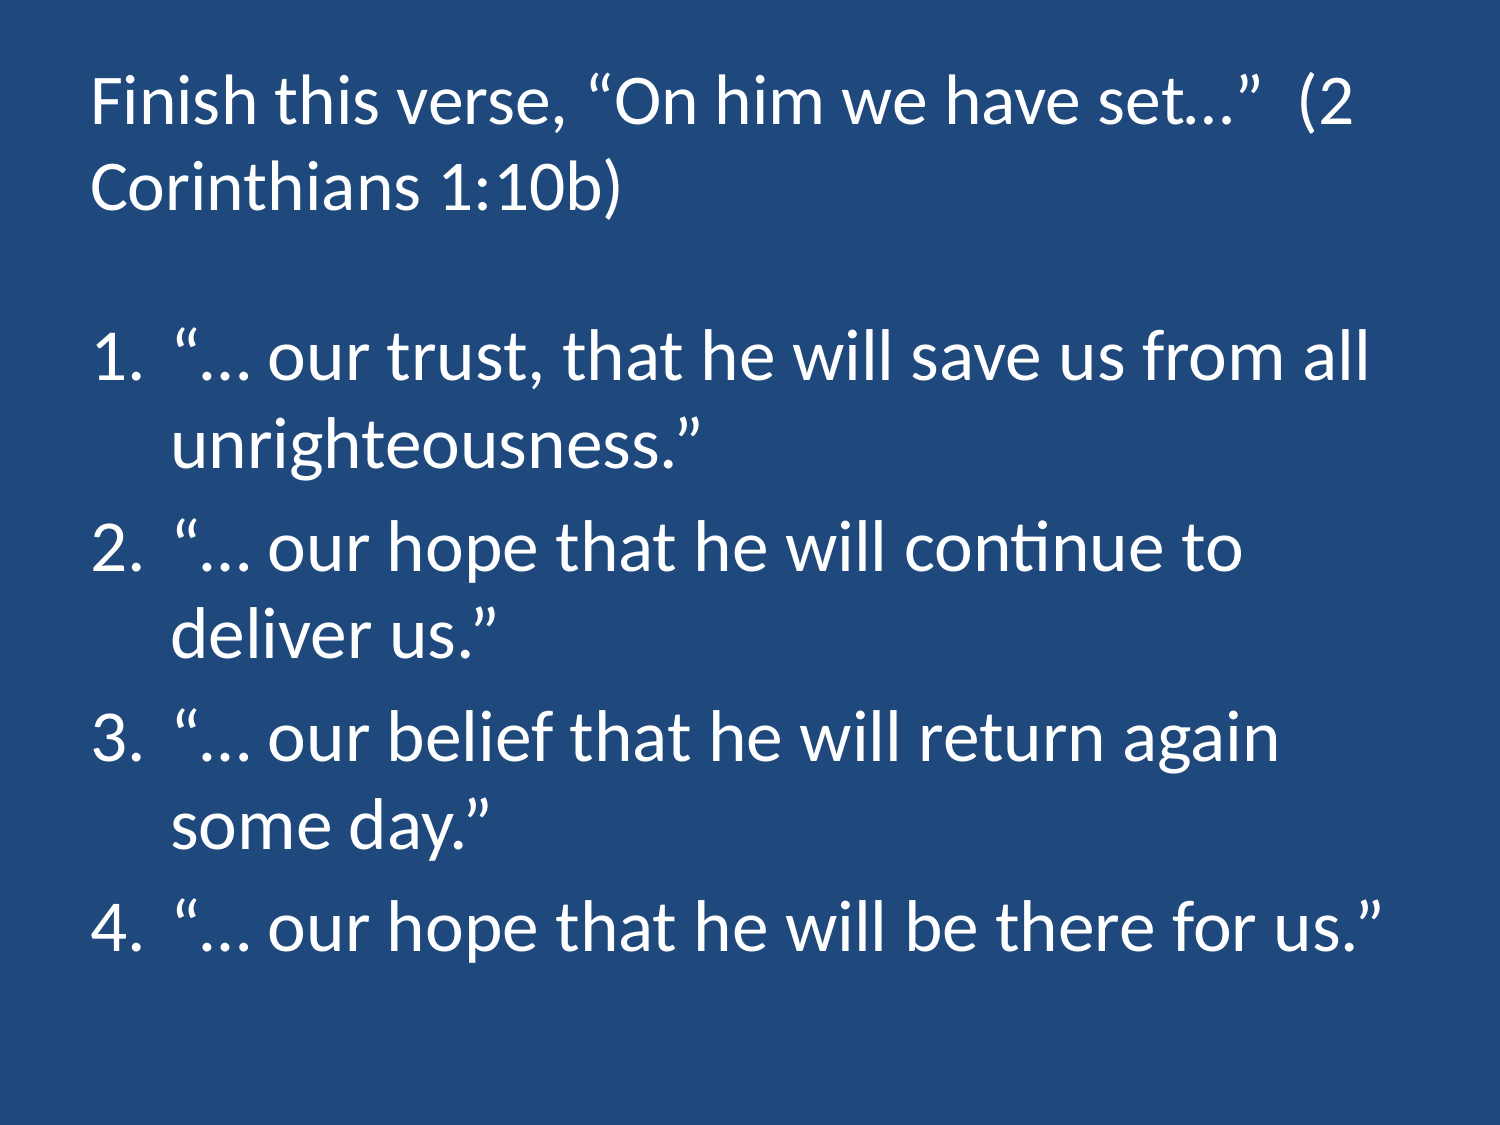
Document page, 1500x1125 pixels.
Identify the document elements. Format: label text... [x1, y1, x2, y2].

list “… our trust, that he will save us from all unrighteousness.” “… our hope that he will continue to deliver us.” “… our belief that he will return again some day.” “… our hope that he will be there for us.” [75, 299, 1425, 1005]
title Finish this verse, “On him we have set…” (2 Corinthians 1:10b) [75, 45, 1425, 233]
